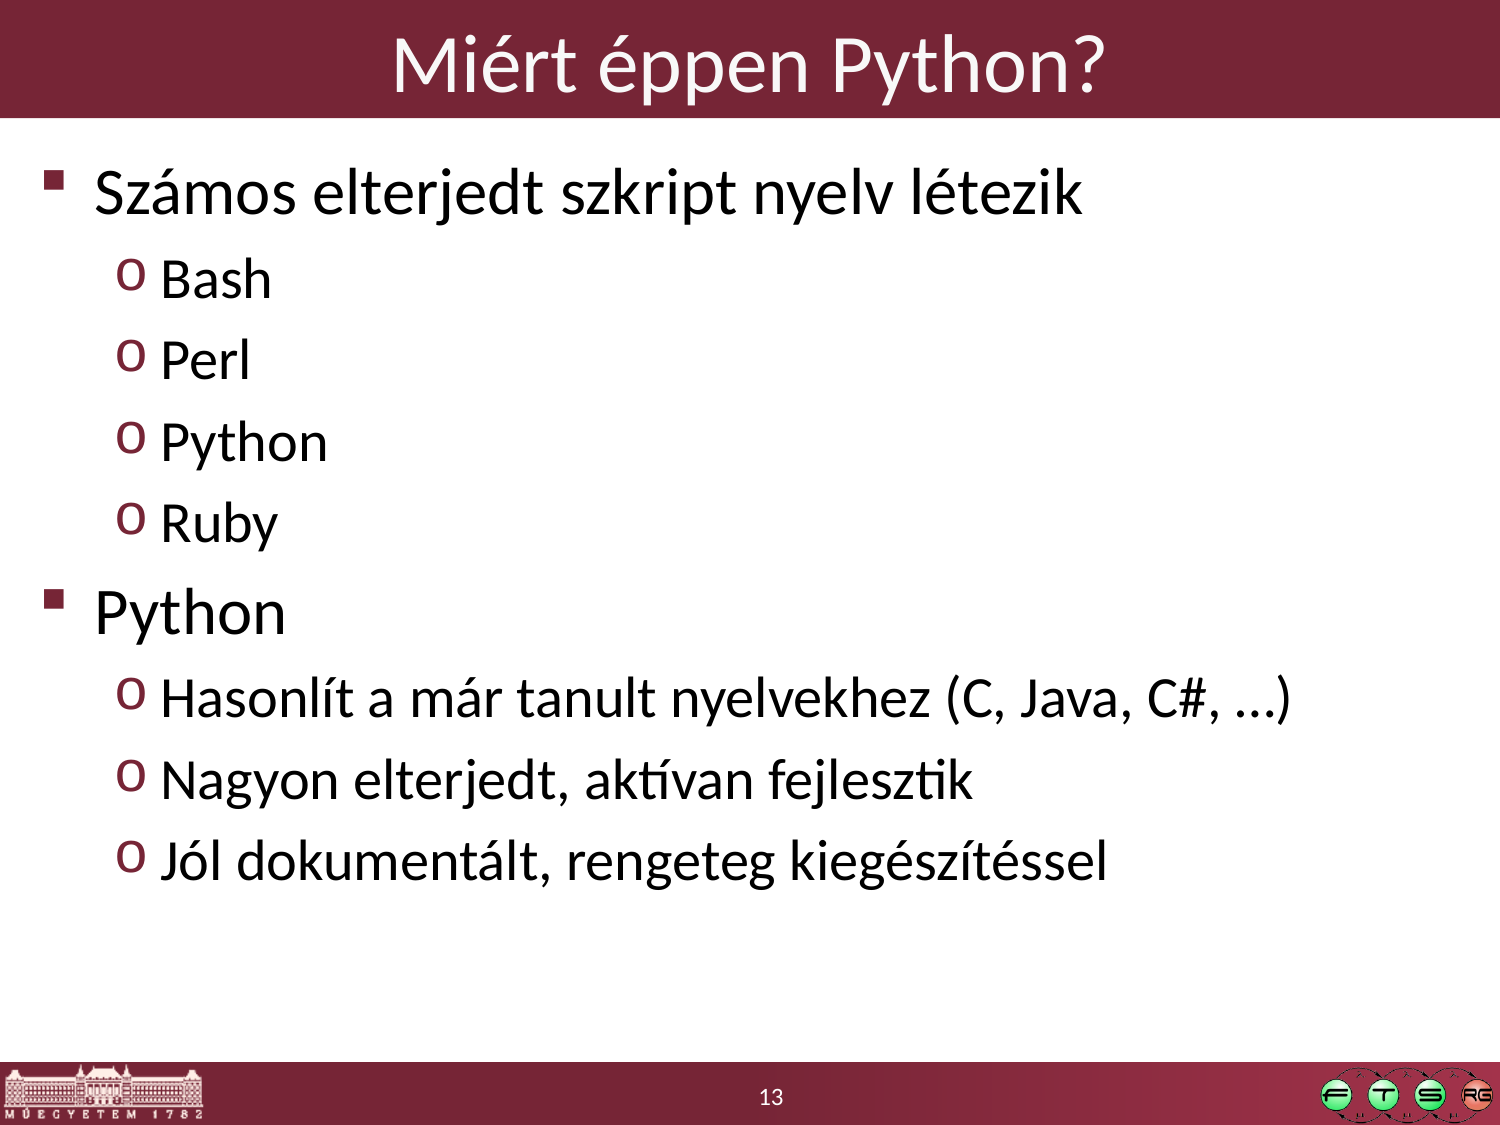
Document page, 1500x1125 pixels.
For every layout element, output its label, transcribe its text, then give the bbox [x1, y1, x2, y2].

list Számos elterjedt szkript nyelv létezik Bash Perl Python Ruby Python Hasonlít a már tanult nyelvekhez (C, Java, C#, …) Nagyon elterjedt, aktívan fejlesztik Jól dokumentált, rengeteg kiegészítéssel [23, 140, 1477, 1048]
picture [1318, 1065, 1494, 1125]
slide_number 13 [527, 1066, 1015, 1125]
title Miért éppen Python? [0, 0, 1500, 119]
picture [0, 1063, 209, 1123]
